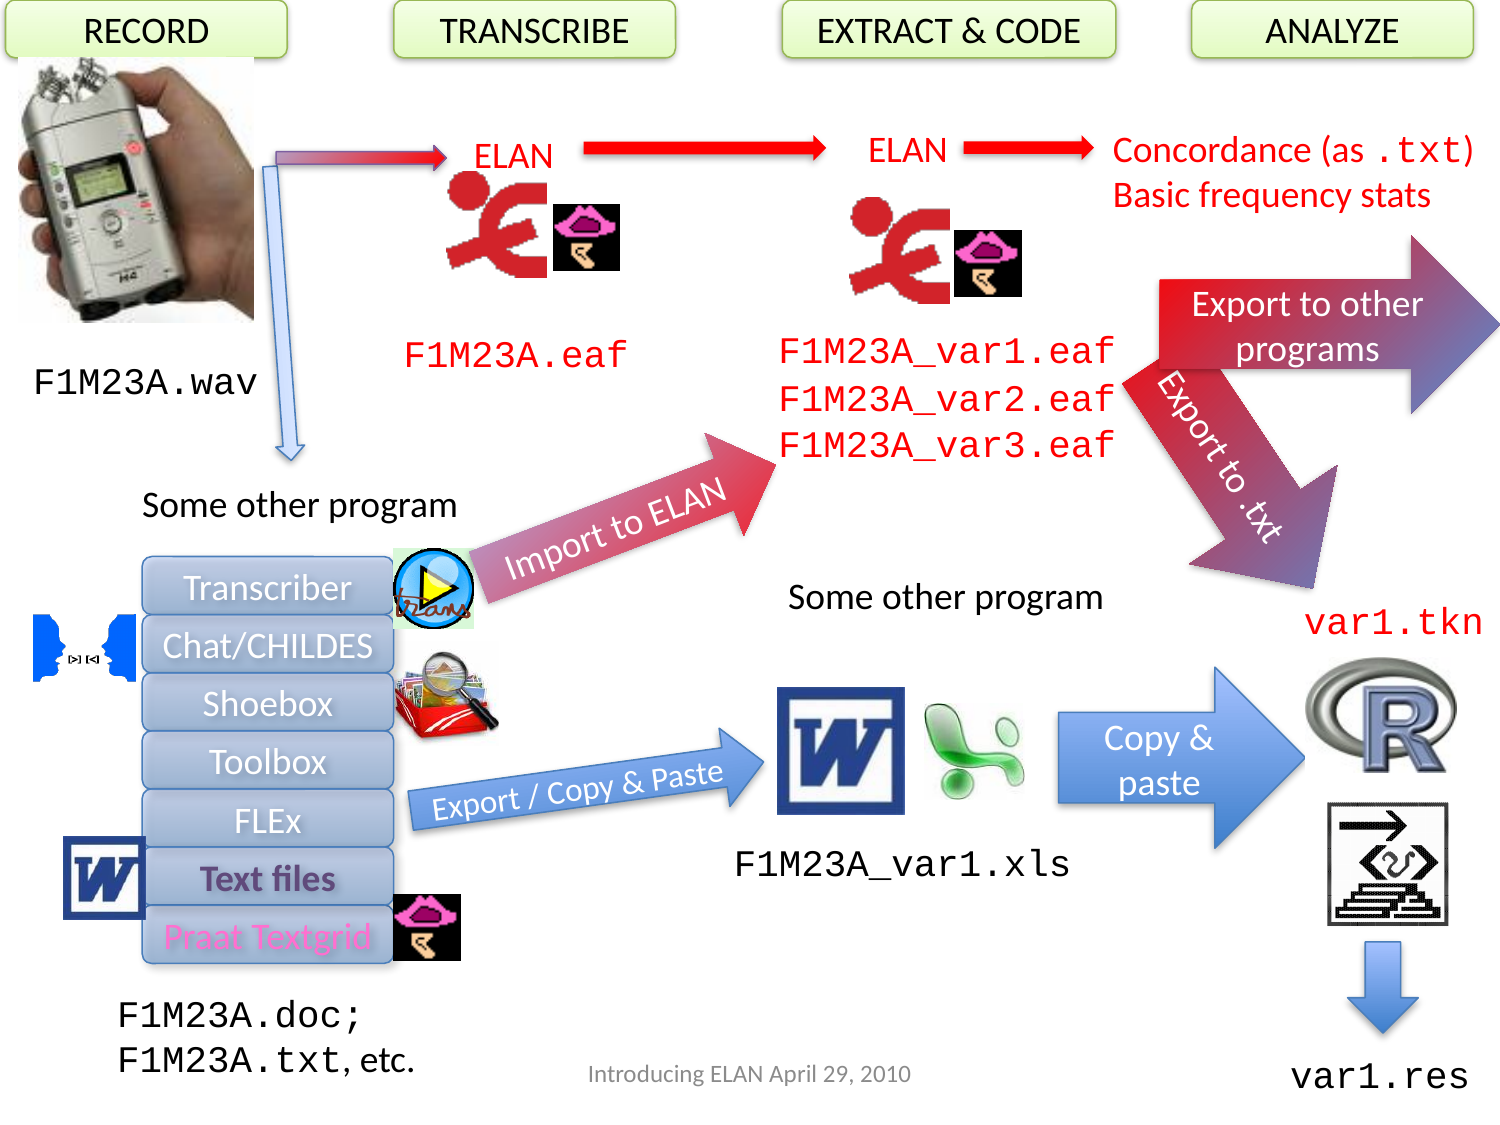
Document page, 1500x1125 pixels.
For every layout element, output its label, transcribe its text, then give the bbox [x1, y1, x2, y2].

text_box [408, 482, 1136, 893]
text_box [1058, 614, 1500, 1105]
text_box Concordance (as .txt) Basic frequency stats [1138, 117, 1500, 222]
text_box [583, 116, 1136, 474]
text_box EXTRACT & CODE [781, 0, 1117, 59]
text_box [18, 57, 647, 534]
text_box RECORD [4, 0, 289, 59]
text_box ANALYZE [1190, 0, 1475, 59]
footer Introducing ELAN April 29, 2010 [512, 1042, 988, 1103]
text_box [1146, 235, 1500, 612]
text_box TRANSCRIBE [393, 0, 677, 59]
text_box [33, 548, 525, 1090]
